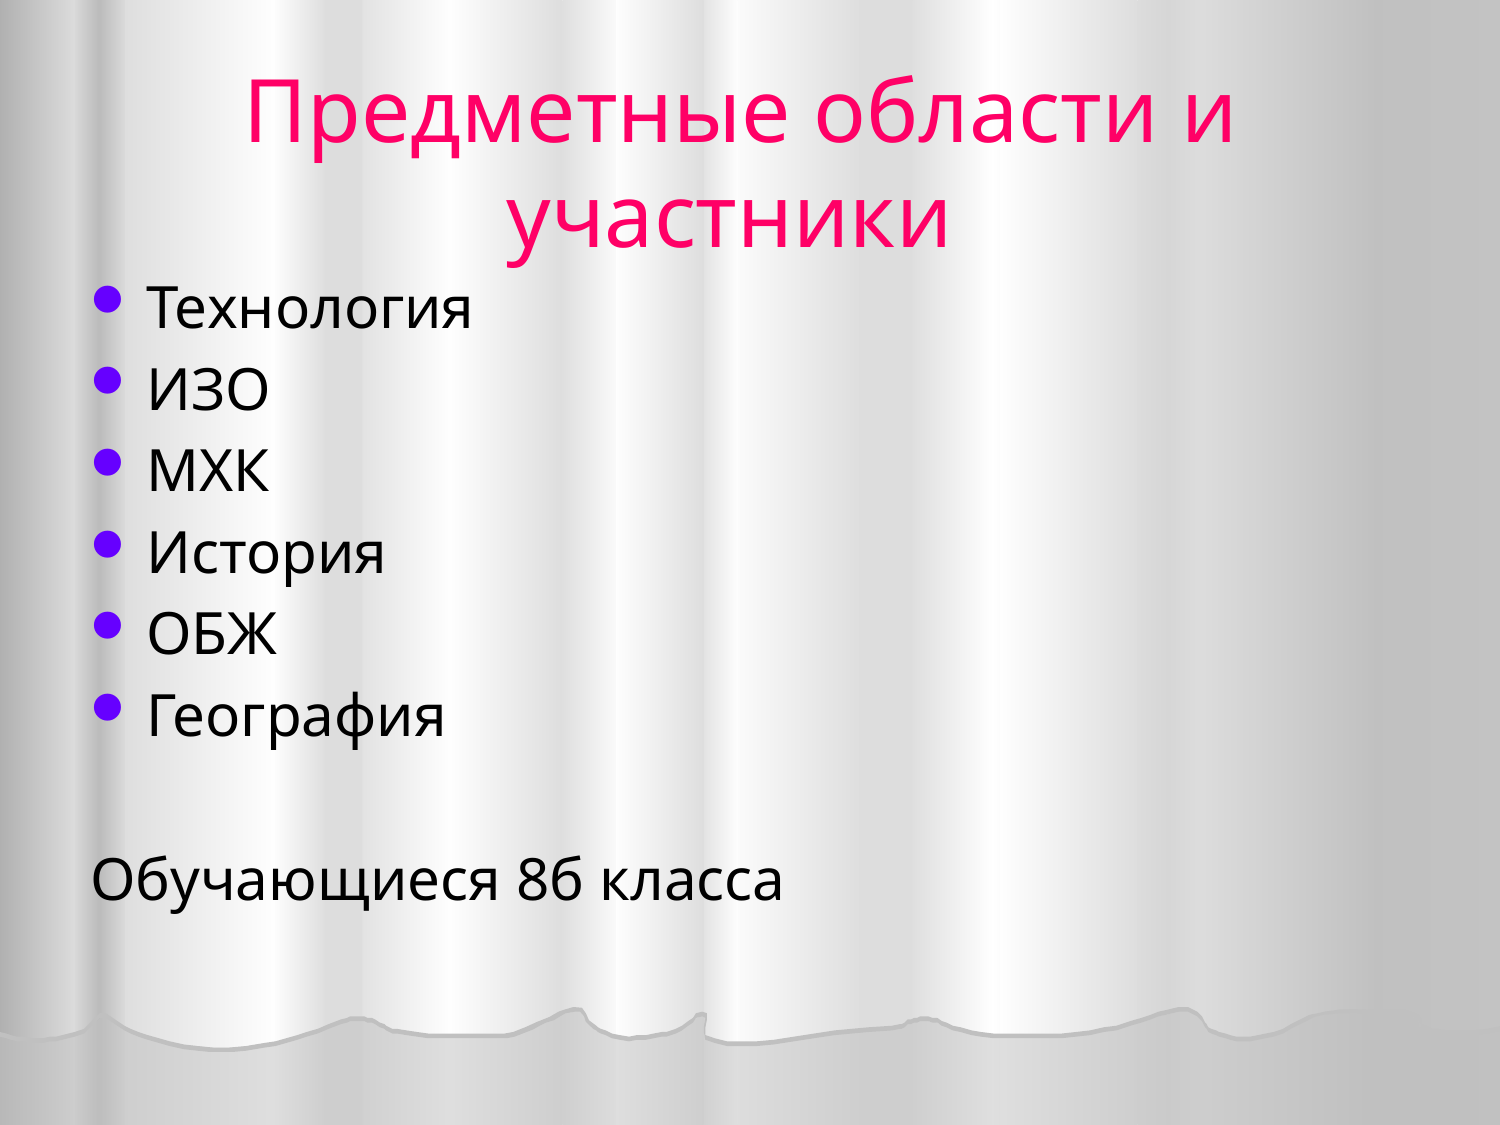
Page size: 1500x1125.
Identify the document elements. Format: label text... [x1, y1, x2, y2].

list Технология ИЗО МХК История ОБЖ География Обучающиеся 8б класса [74, 262, 1426, 1006]
title Предметные области и участники [52, 42, 1429, 278]
